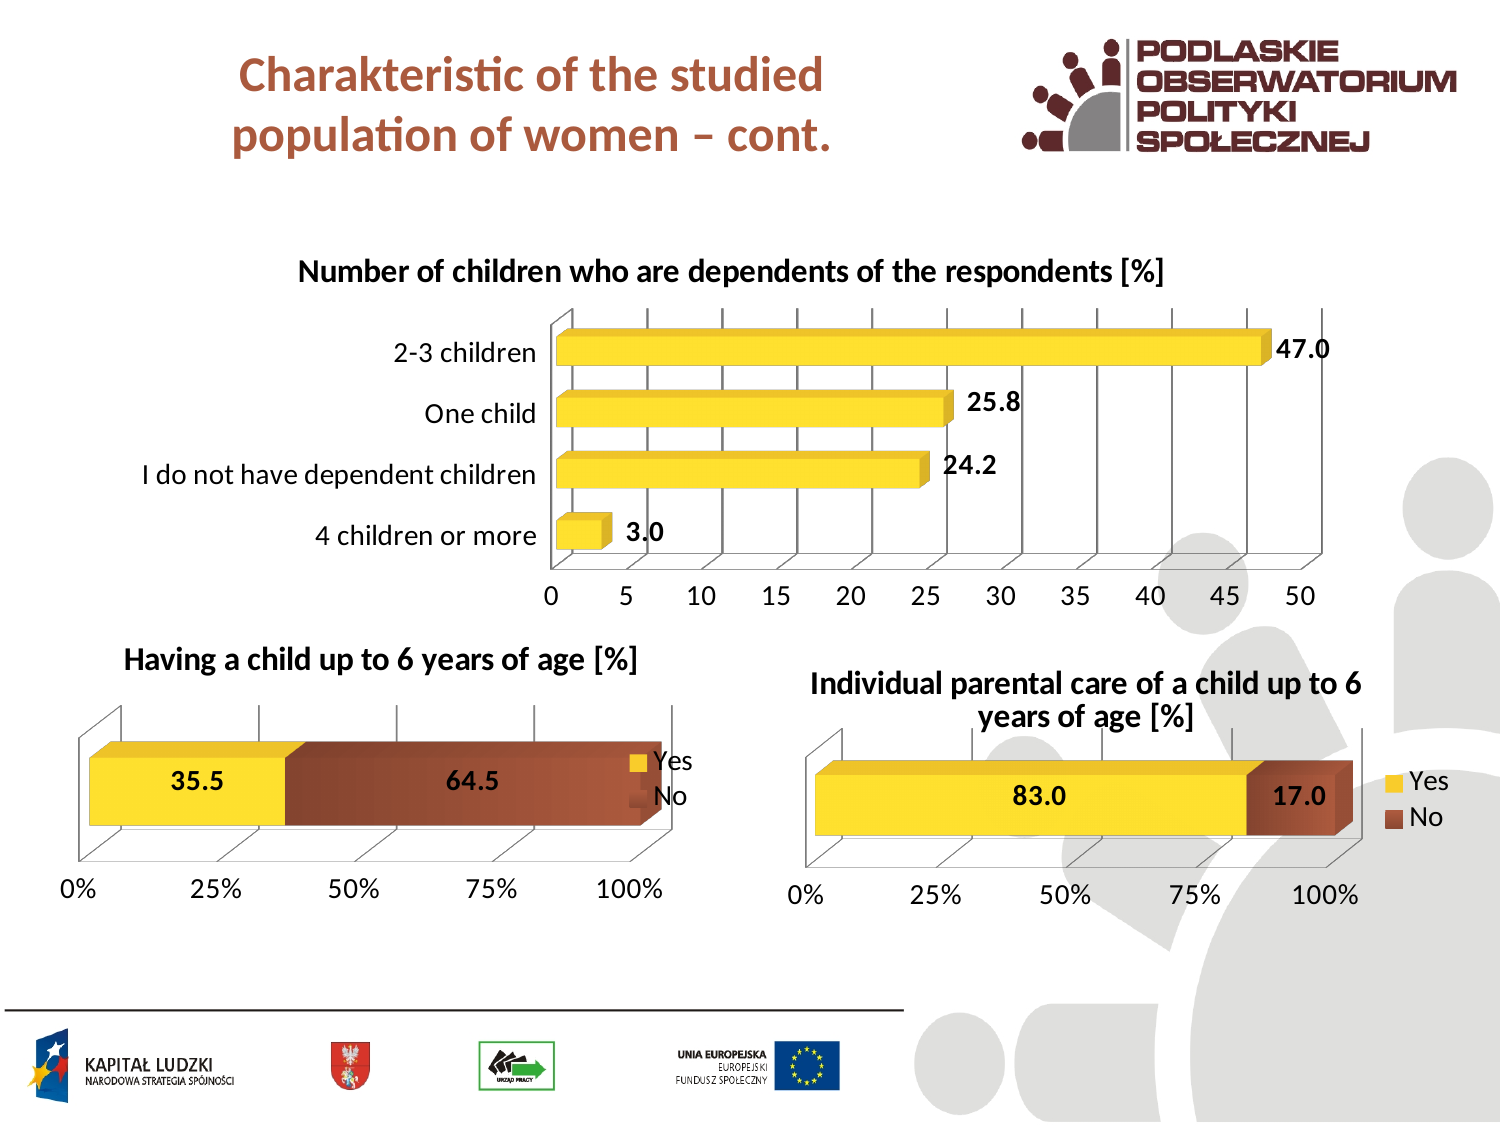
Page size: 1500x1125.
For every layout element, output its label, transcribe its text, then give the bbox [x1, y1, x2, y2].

picture [0, 0, 1500, 1125]
title Charakteristic of the studied population of women – cont. [64, 42, 1010, 161]
chart [41, 231, 1471, 959]
